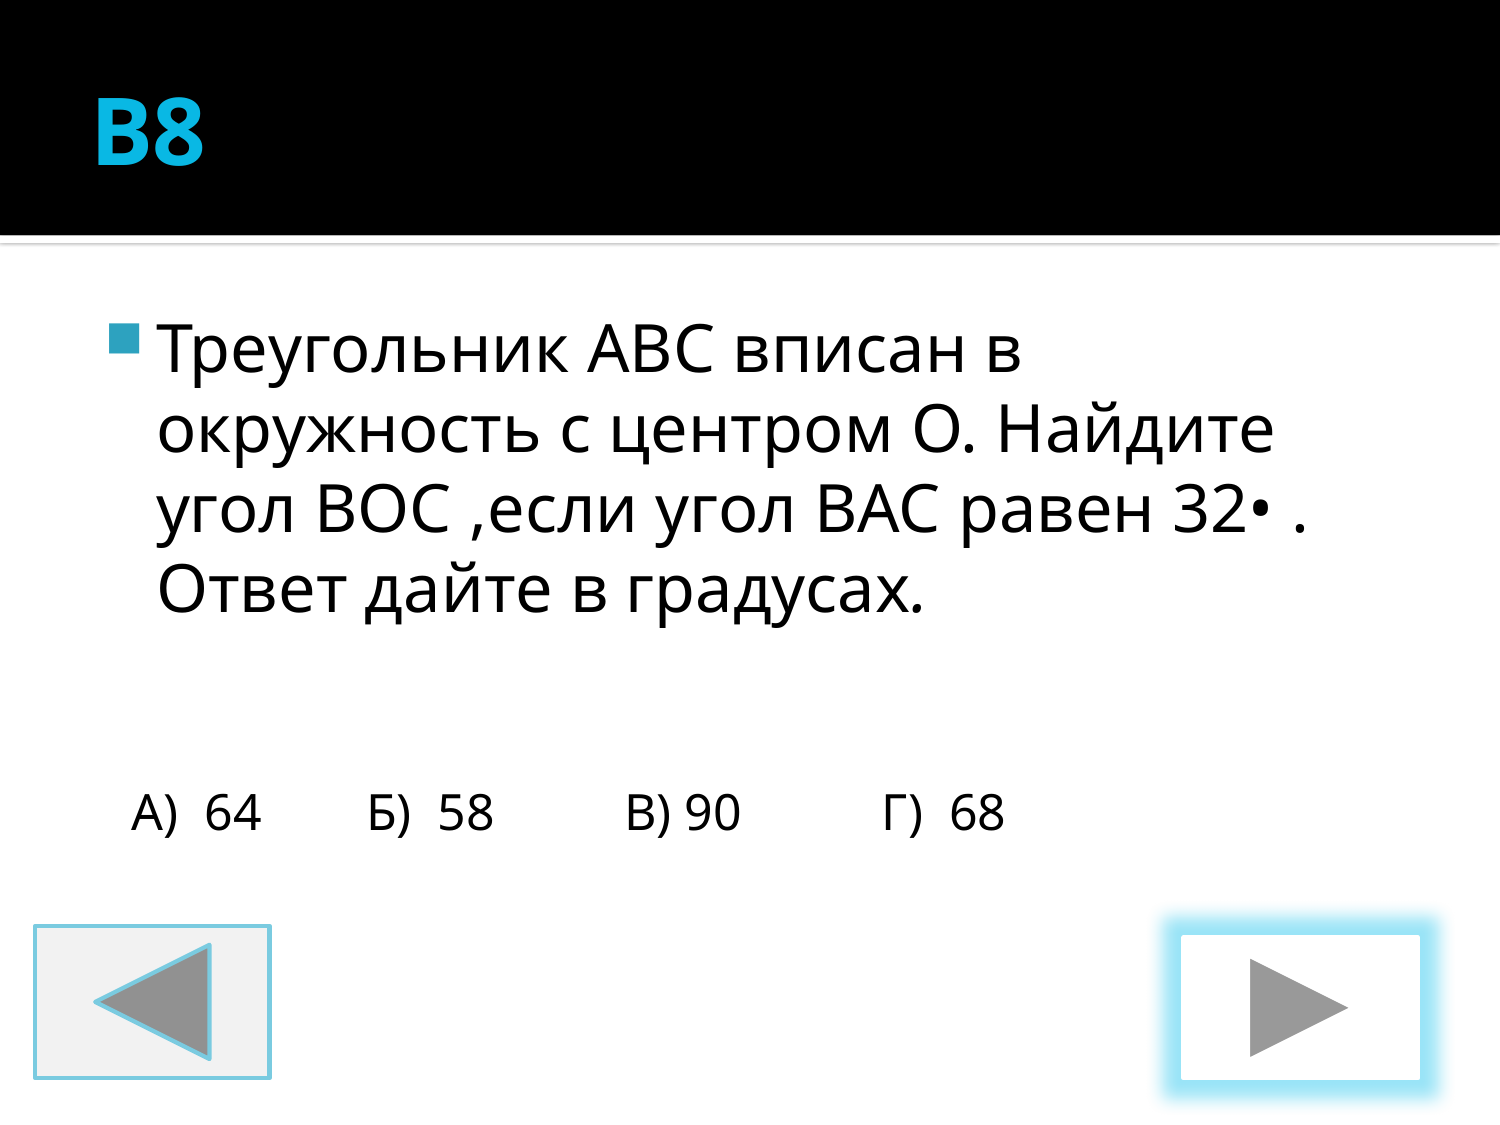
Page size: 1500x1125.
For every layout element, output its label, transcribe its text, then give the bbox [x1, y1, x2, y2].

text_box Г) 68 [867, 773, 1500, 849]
text_box В) 90 [609, 773, 867, 849]
text_box [1181, 935, 1420, 1080]
text_box А) 64 [117, 773, 351, 849]
list Треугольник ABC вписан в окружность с центром O. Найдите угол BOC ,если угол BAC равен 32• . Ответ дайте в градусах. [75, 291, 1425, 1050]
text_box [33, 924, 272, 1080]
title В8 [75, 25, 1425, 231]
text_box Б) 58 [351, 773, 609, 849]
